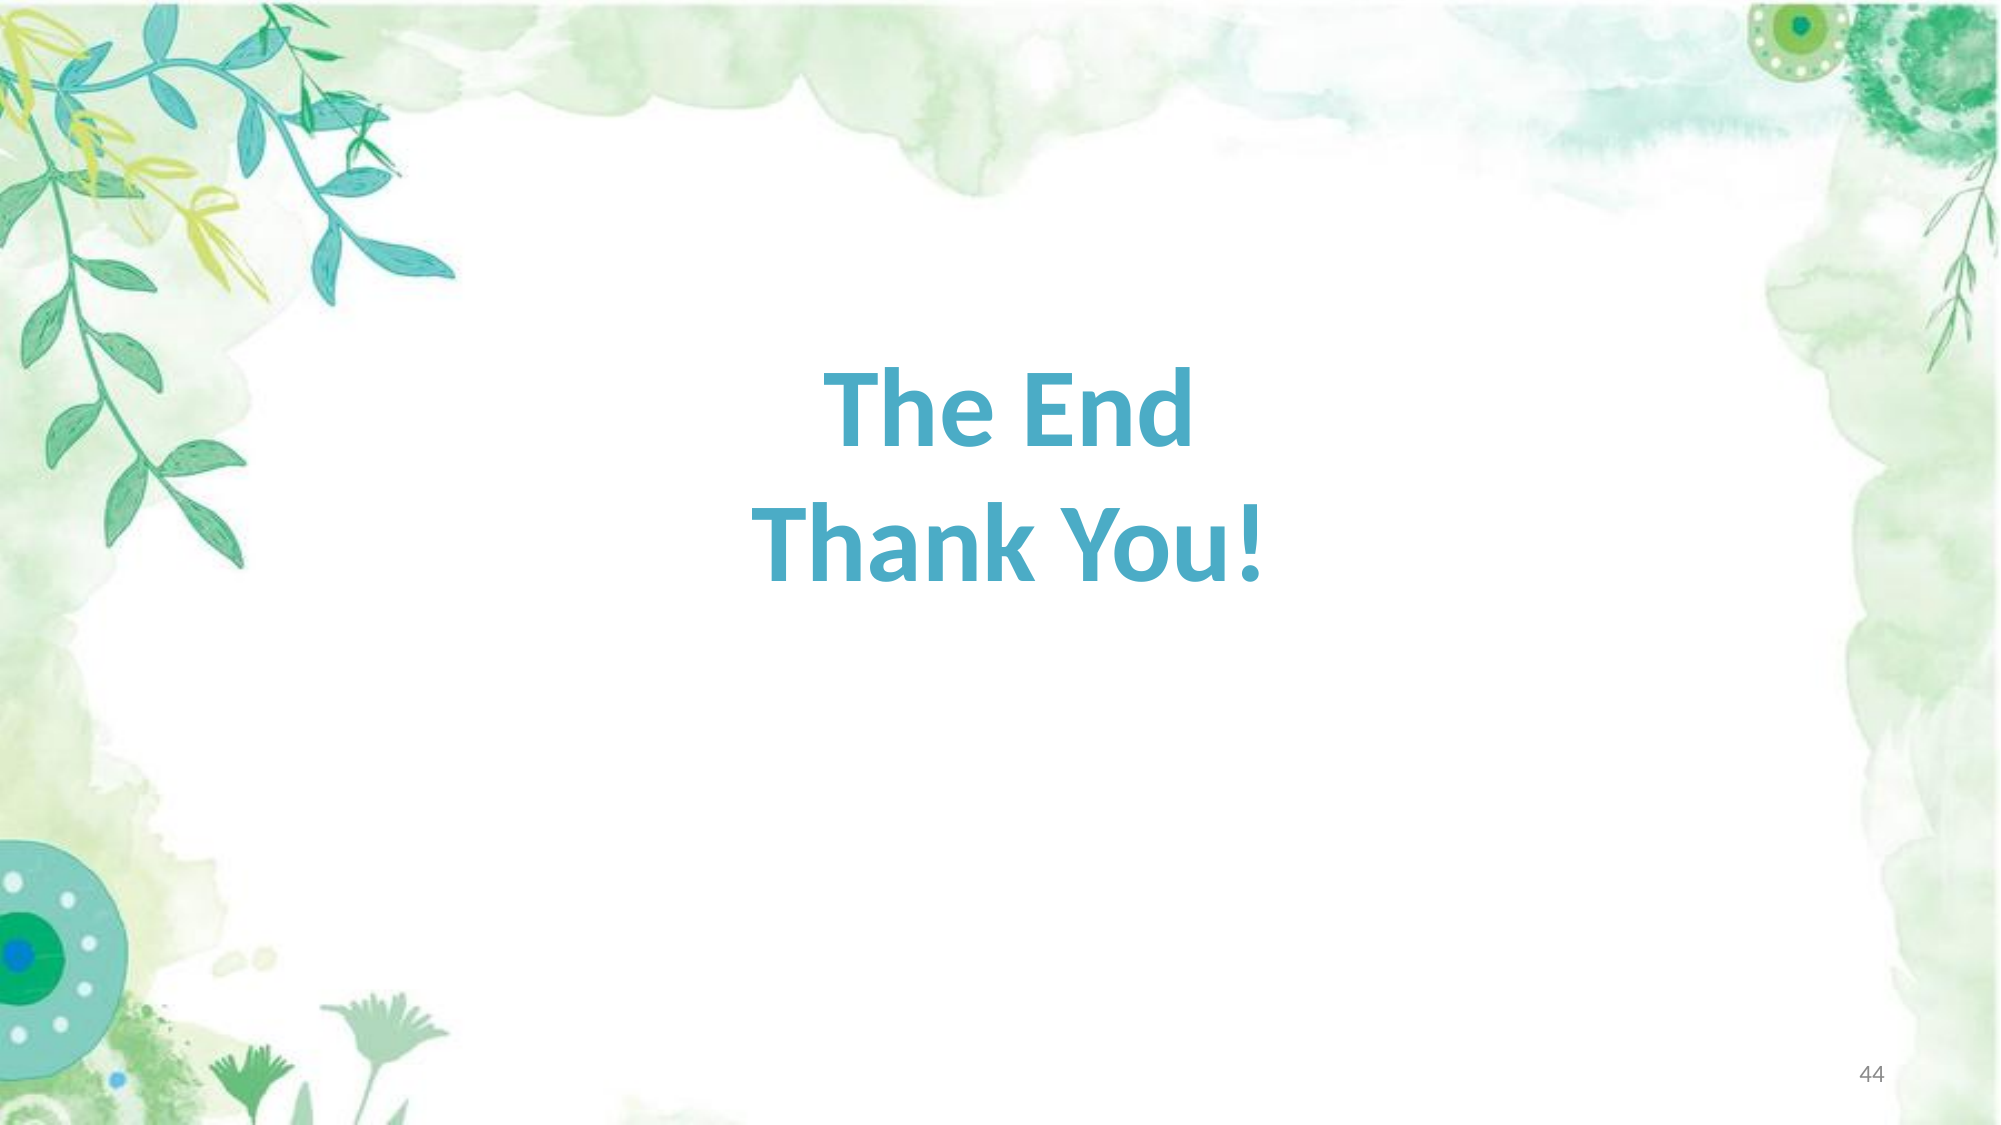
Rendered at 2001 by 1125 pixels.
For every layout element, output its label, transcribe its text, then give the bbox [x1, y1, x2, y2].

picture [0, 0, 2001, 1125]
text_box The End Thank You! [735, 326, 1285, 612]
slide_number 44 [1433, 1042, 1900, 1103]
